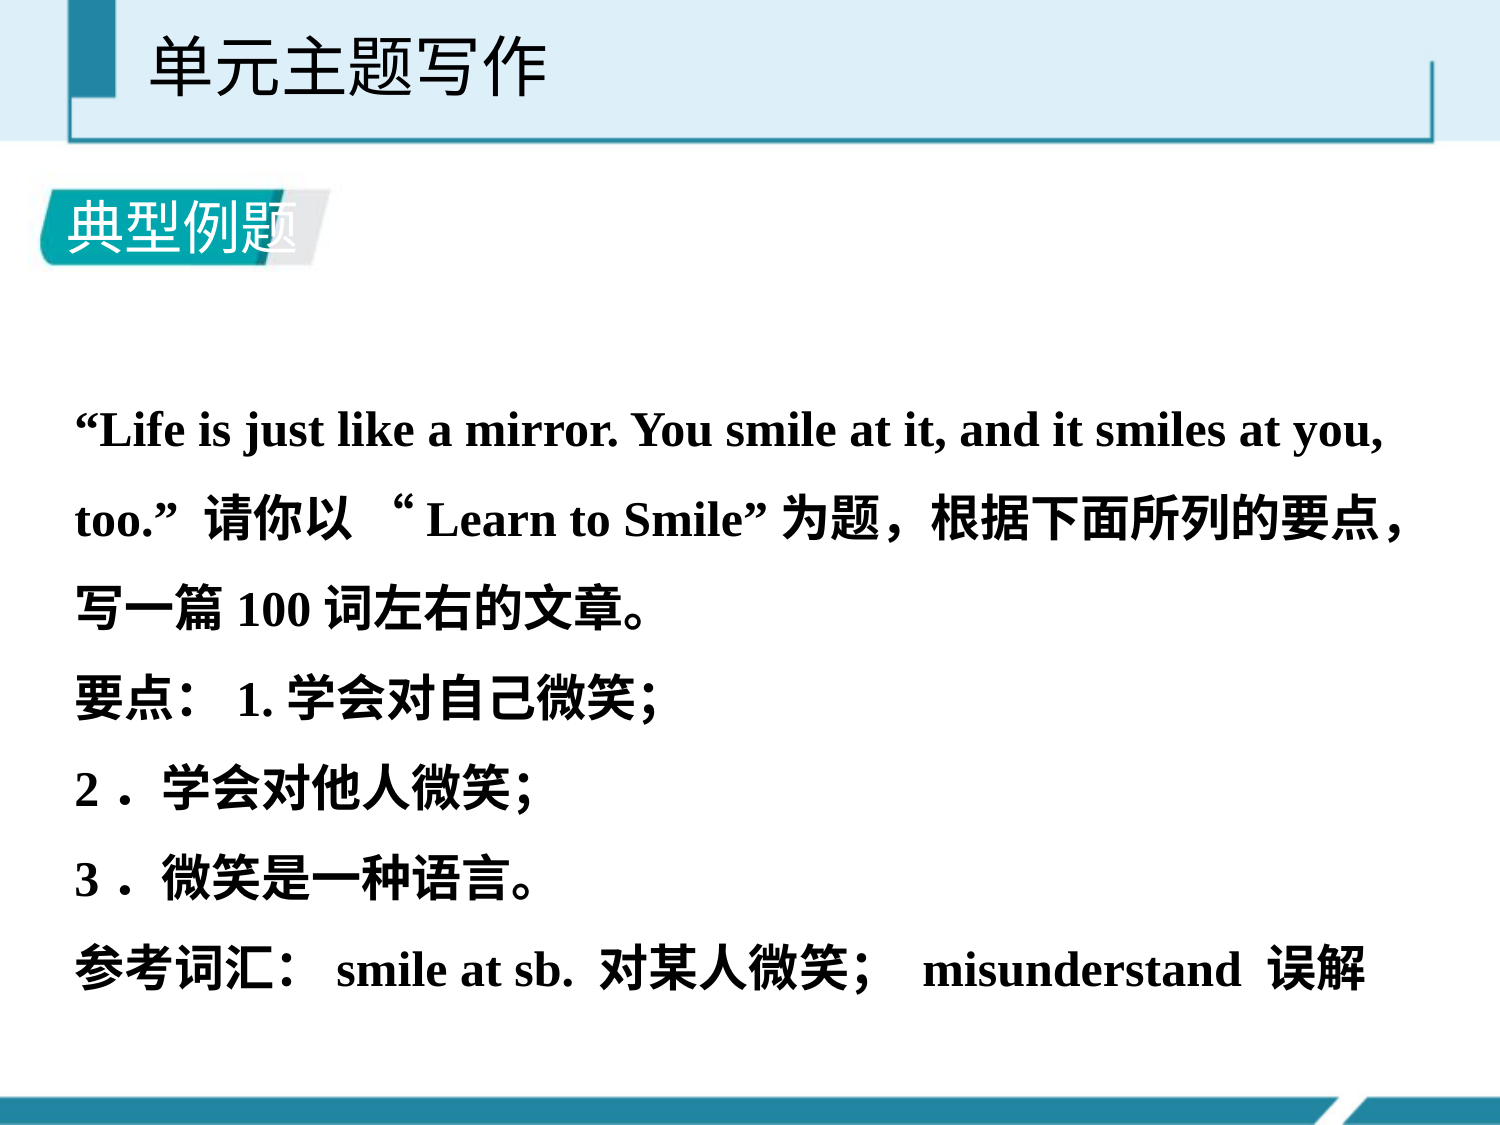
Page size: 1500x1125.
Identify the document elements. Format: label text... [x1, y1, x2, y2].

text_box 单元主题写作 [132, 17, 564, 112]
text_box “Life is just like a mirror. You smile at it, and it smiles at you, too.” 请你以 “Learn to Smile”为题，根据下面所列的要点，写一篇100词左右的文章。 要点：1.学会对自己微笑； 2．学会对他人微笑； 3．微笑是一种语言。 参考词汇：smile at sb. 对某人微笑； misunderstand 误解 [59, 358, 1444, 1004]
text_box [28, 171, 359, 341]
picture [0, 0, 1500, 1125]
